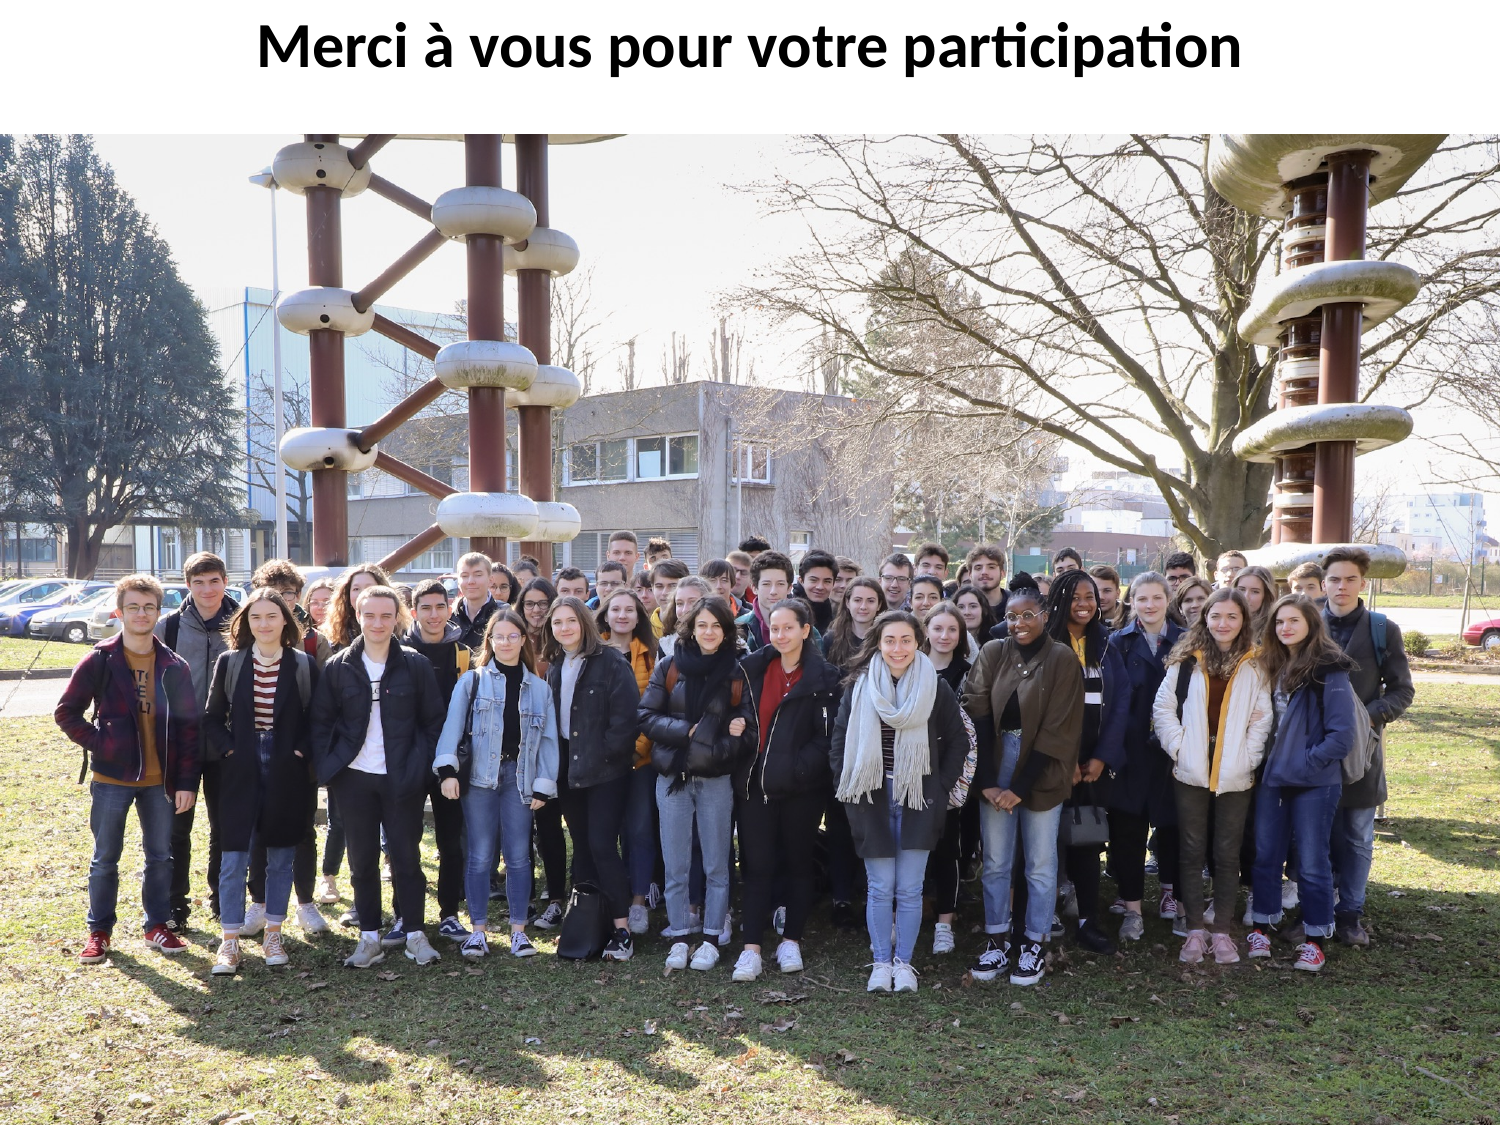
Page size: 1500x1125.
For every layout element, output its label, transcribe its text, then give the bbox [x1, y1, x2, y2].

title Merci à vous pour votre participation [75, 0, 1425, 88]
picture [0, 134, 1500, 1125]
